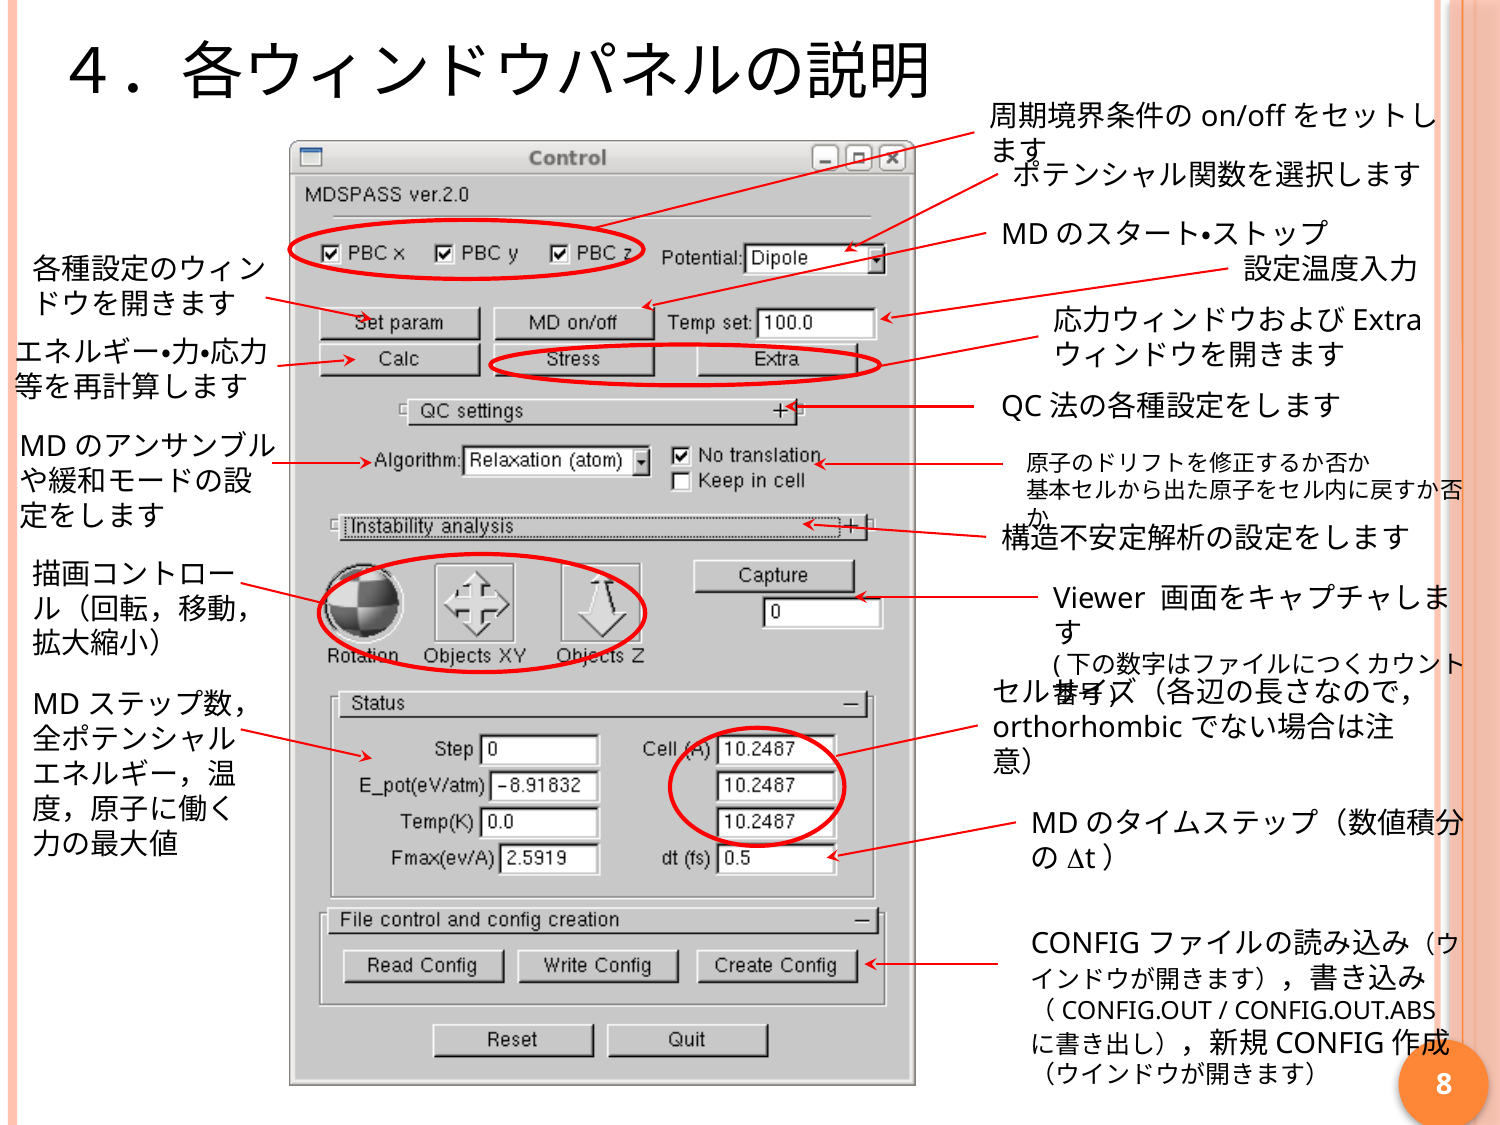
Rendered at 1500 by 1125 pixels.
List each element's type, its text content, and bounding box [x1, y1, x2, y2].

slide_number 8 [1394, 1042, 1495, 1125]
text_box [801, 523, 987, 538]
text_box 設定温度入力 [1228, 243, 1500, 294]
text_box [879, 336, 1039, 367]
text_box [276, 358, 357, 367]
text_box Viewer 画面をキャプチャします (下の数字はファイルにつくカウント番号) [1038, 571, 1489, 717]
text_box MDのスタート・ストップ [1001, 208, 1459, 258]
picture [288, 139, 916, 1087]
text_box 構造不安定解析の設定をします [986, 511, 1459, 562]
text_box 周期境界条件のon/offをセットします [974, 89, 1471, 172]
text_box QC法の各種設定をします [986, 379, 1459, 430]
text_box 描画コントロール（回転，移動，拡大縮小） [17, 547, 261, 668]
title ４．各ウィンドウパネルの説明 [41, 6, 1303, 114]
text_box 原子のドリフトを修正するか否か 基本セルから出た原子をセル内に戻すか否か [1011, 441, 1484, 539]
text_box MDステップ数，全ポテンシャルエネルギー，温度，原子に働く力の最大値 [17, 677, 261, 868]
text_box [640, 232, 987, 309]
text_box CONFIGファイルの読み込み（ウインドウが開きます），書き込み（CONFIG.OUT / CONFIG.OUT.ABS に書き出し），新規CONFIG作成（ウインドウが開きます） [1015, 916, 1489, 1097]
text_box MDのアンサンブルや緩和モードの設定をします [4, 419, 282, 540]
text_box 各種設定のウィンドウを開きます [17, 243, 282, 326]
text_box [843, 173, 999, 252]
text_box セルサイズ（各辺の長さなので，orthorhombicでない場合は注意） [977, 665, 1459, 786]
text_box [265, 296, 373, 320]
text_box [879, 268, 1229, 320]
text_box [240, 728, 373, 760]
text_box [240, 582, 325, 604]
text_box ポテンシャル関数を選択します [998, 148, 1471, 199]
text_box 応力ウィンドウおよびExtraウィンドウを開きます [1038, 294, 1471, 379]
text_box エネルギー・力・応力等を再計算します [0, 326, 282, 411]
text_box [835, 708, 979, 757]
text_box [591, 114, 975, 230]
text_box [825, 821, 1017, 859]
text_box MDのタイムステップ（数値積分のDt） [1015, 797, 1489, 882]
